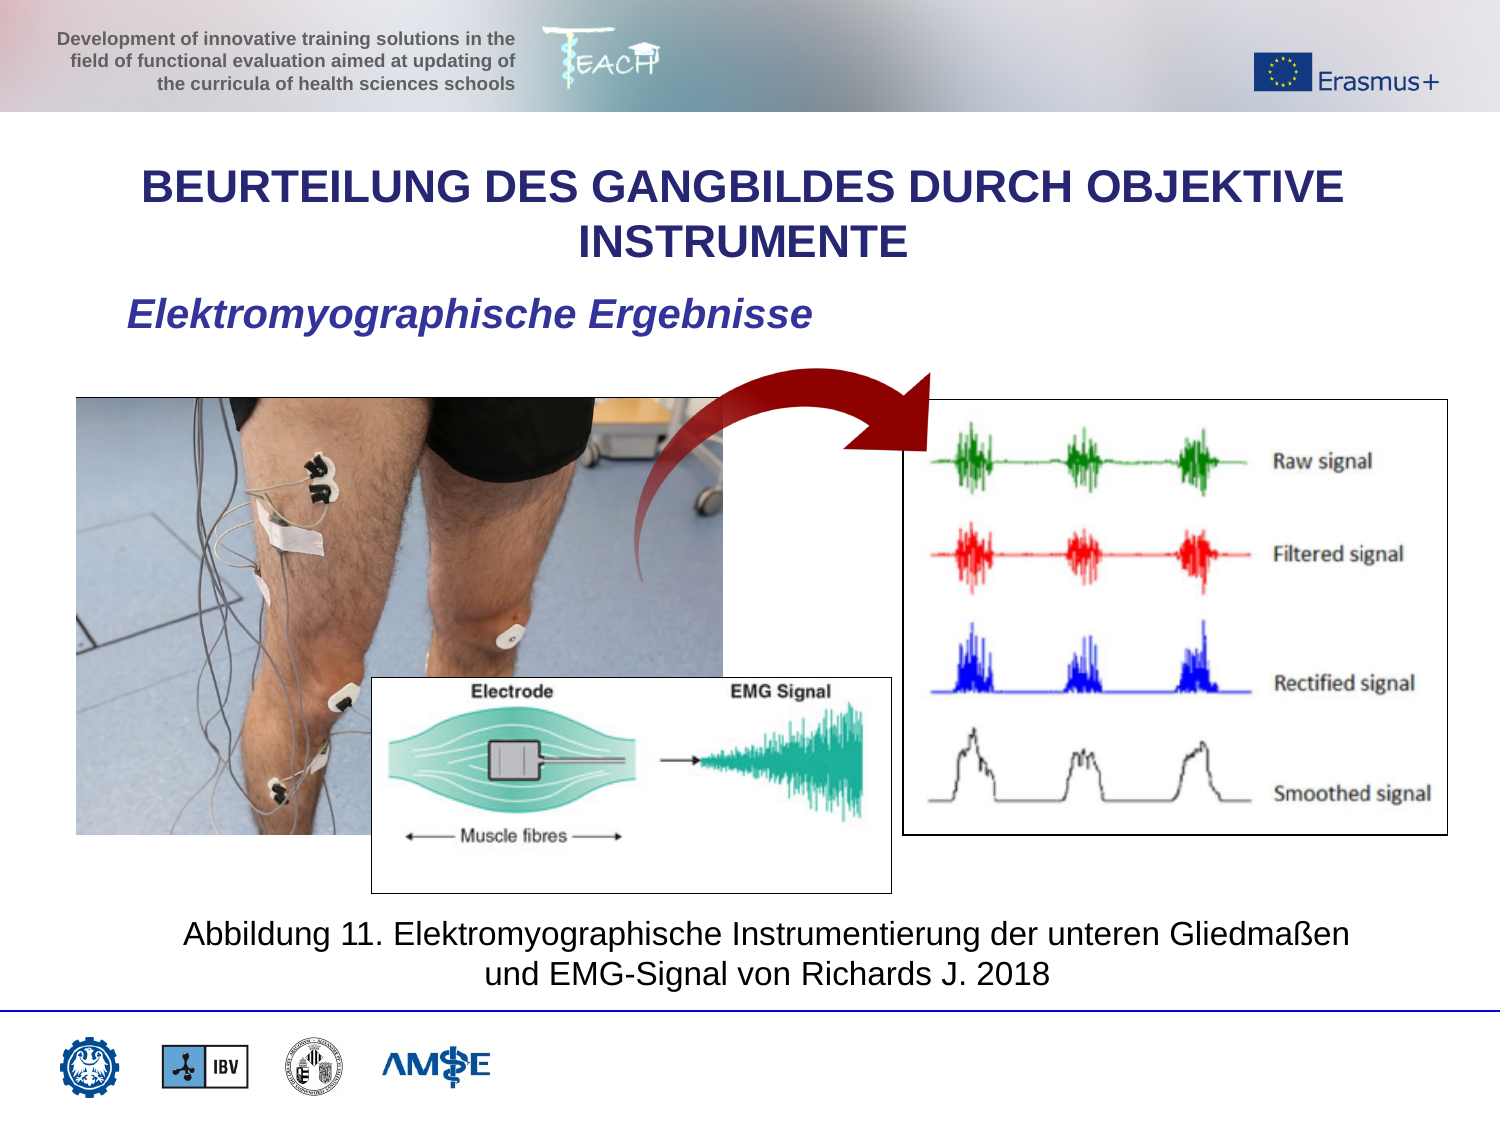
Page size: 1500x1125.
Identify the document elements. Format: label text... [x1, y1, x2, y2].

picture [0, 1, 1500, 112]
picture [284, 1036, 344, 1097]
text_box BEURTEILUNG DES GANGBILDES DURCH OBJEKTIVE INSTRUMENTE [76, 148, 1412, 274]
picture [161, 1044, 249, 1089]
picture [76, 344, 1448, 894]
picture [53, 1035, 126, 1099]
text_box Elektromyographische Ergebnisse [112, 278, 1424, 344]
picture [379, 1044, 491, 1089]
text_box Abbildung 11. Elektromyographische Instrumentierung der unteren Gliedmaßen und EMG-Signal von Richards J. 2018 [159, 905, 1376, 1000]
